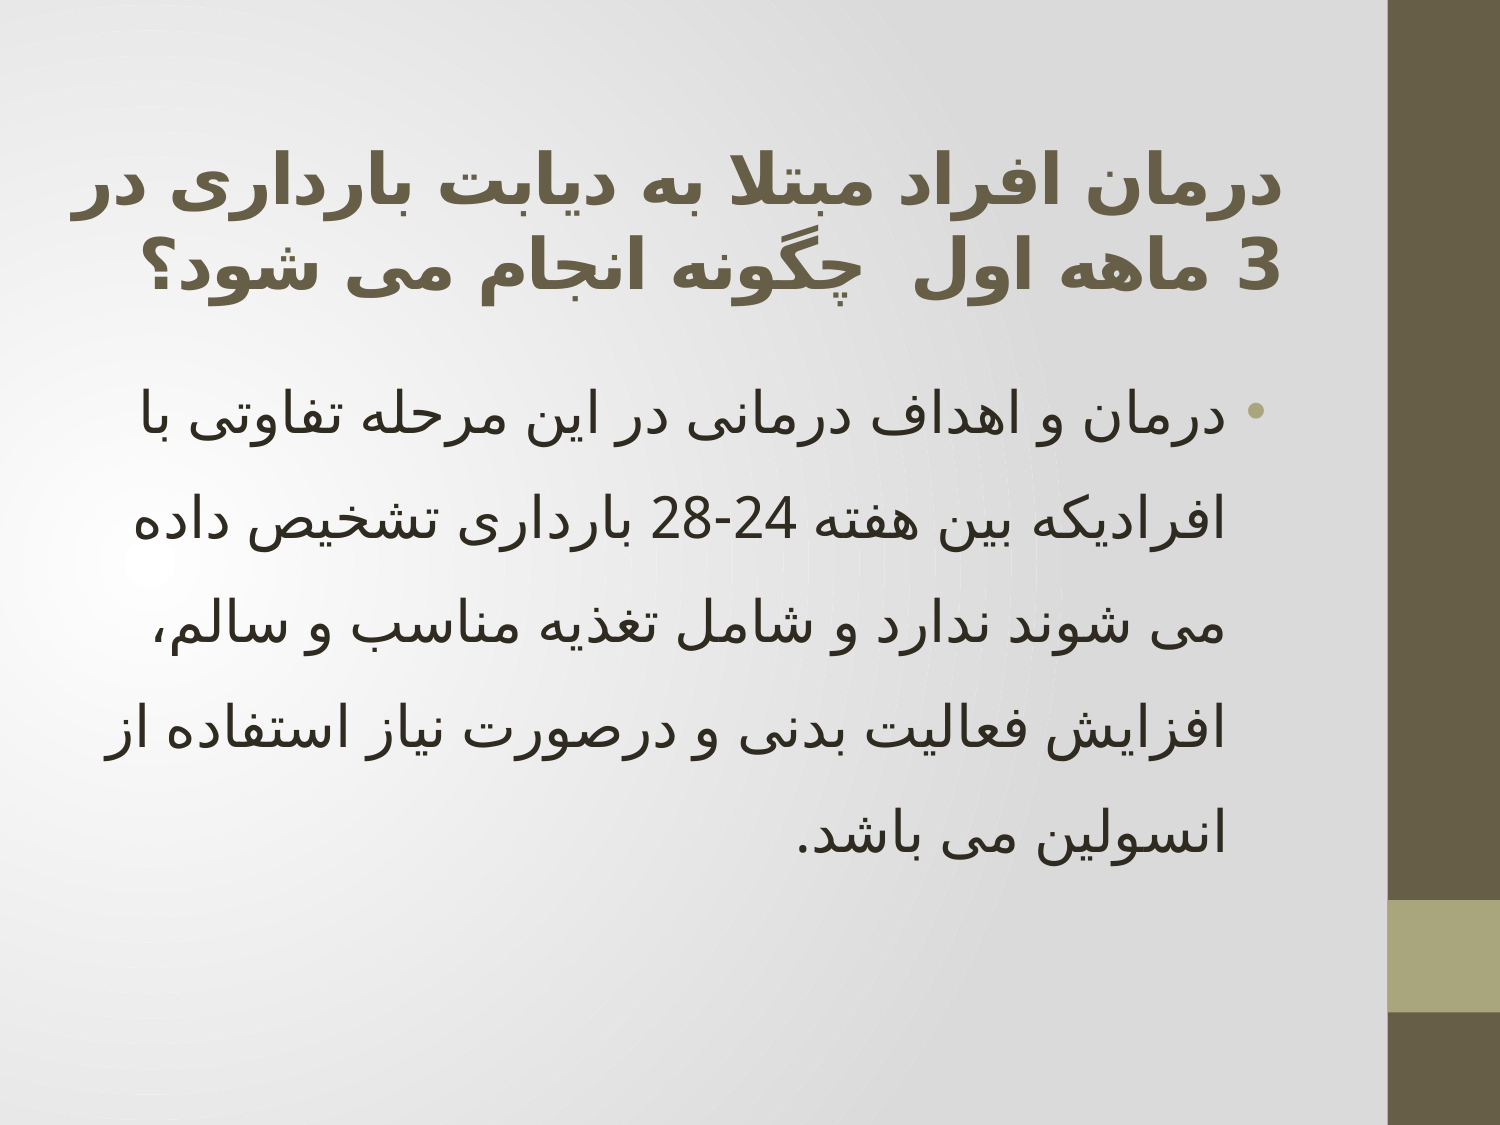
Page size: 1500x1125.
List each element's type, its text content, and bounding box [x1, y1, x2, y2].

title درمان افراد مبتلا به دیابت بارداری در 3 ماهه اول چگونه انجام می شود؟ [50, 125, 1300, 313]
list درمان و اهداف درمانی در این مرحله تفاوتی با افرادیکه بین هفته 24-28 بارداری تشخیص داده می شوند ندارد و شامل تغذیه مناسب و سالم، افزایش فعالیت بدنی و درصورت نیاز استفاده از انسولین می باشد. [50, 332, 1300, 1121]
